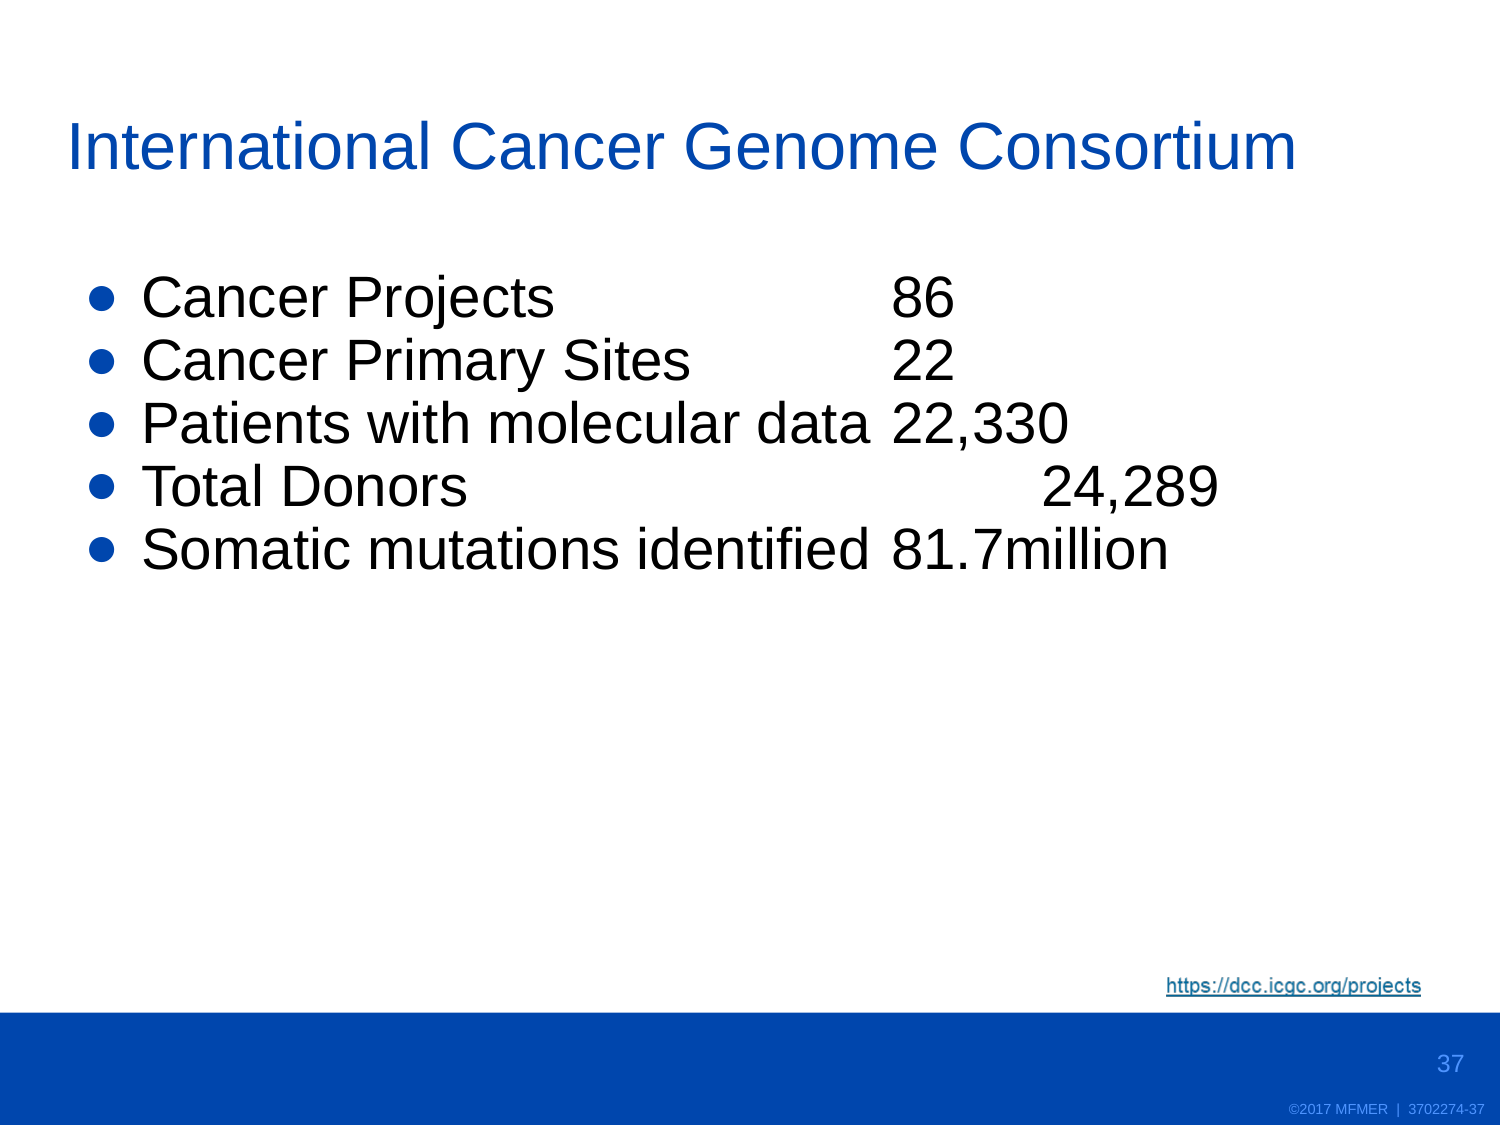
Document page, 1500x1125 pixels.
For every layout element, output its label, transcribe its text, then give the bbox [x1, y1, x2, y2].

picture [1132, 964, 1435, 1010]
title International Cancer Genome Consortium [51, 97, 1449, 223]
list Cancer Projects 86 Cancer Primary Sites 22 Patients with molecular data 22,330 Total Donors 24,289 Somatic mutations identified 81.7million [51, 252, 1449, 1000]
slide_number 37 [1389, 1019, 1480, 1106]
